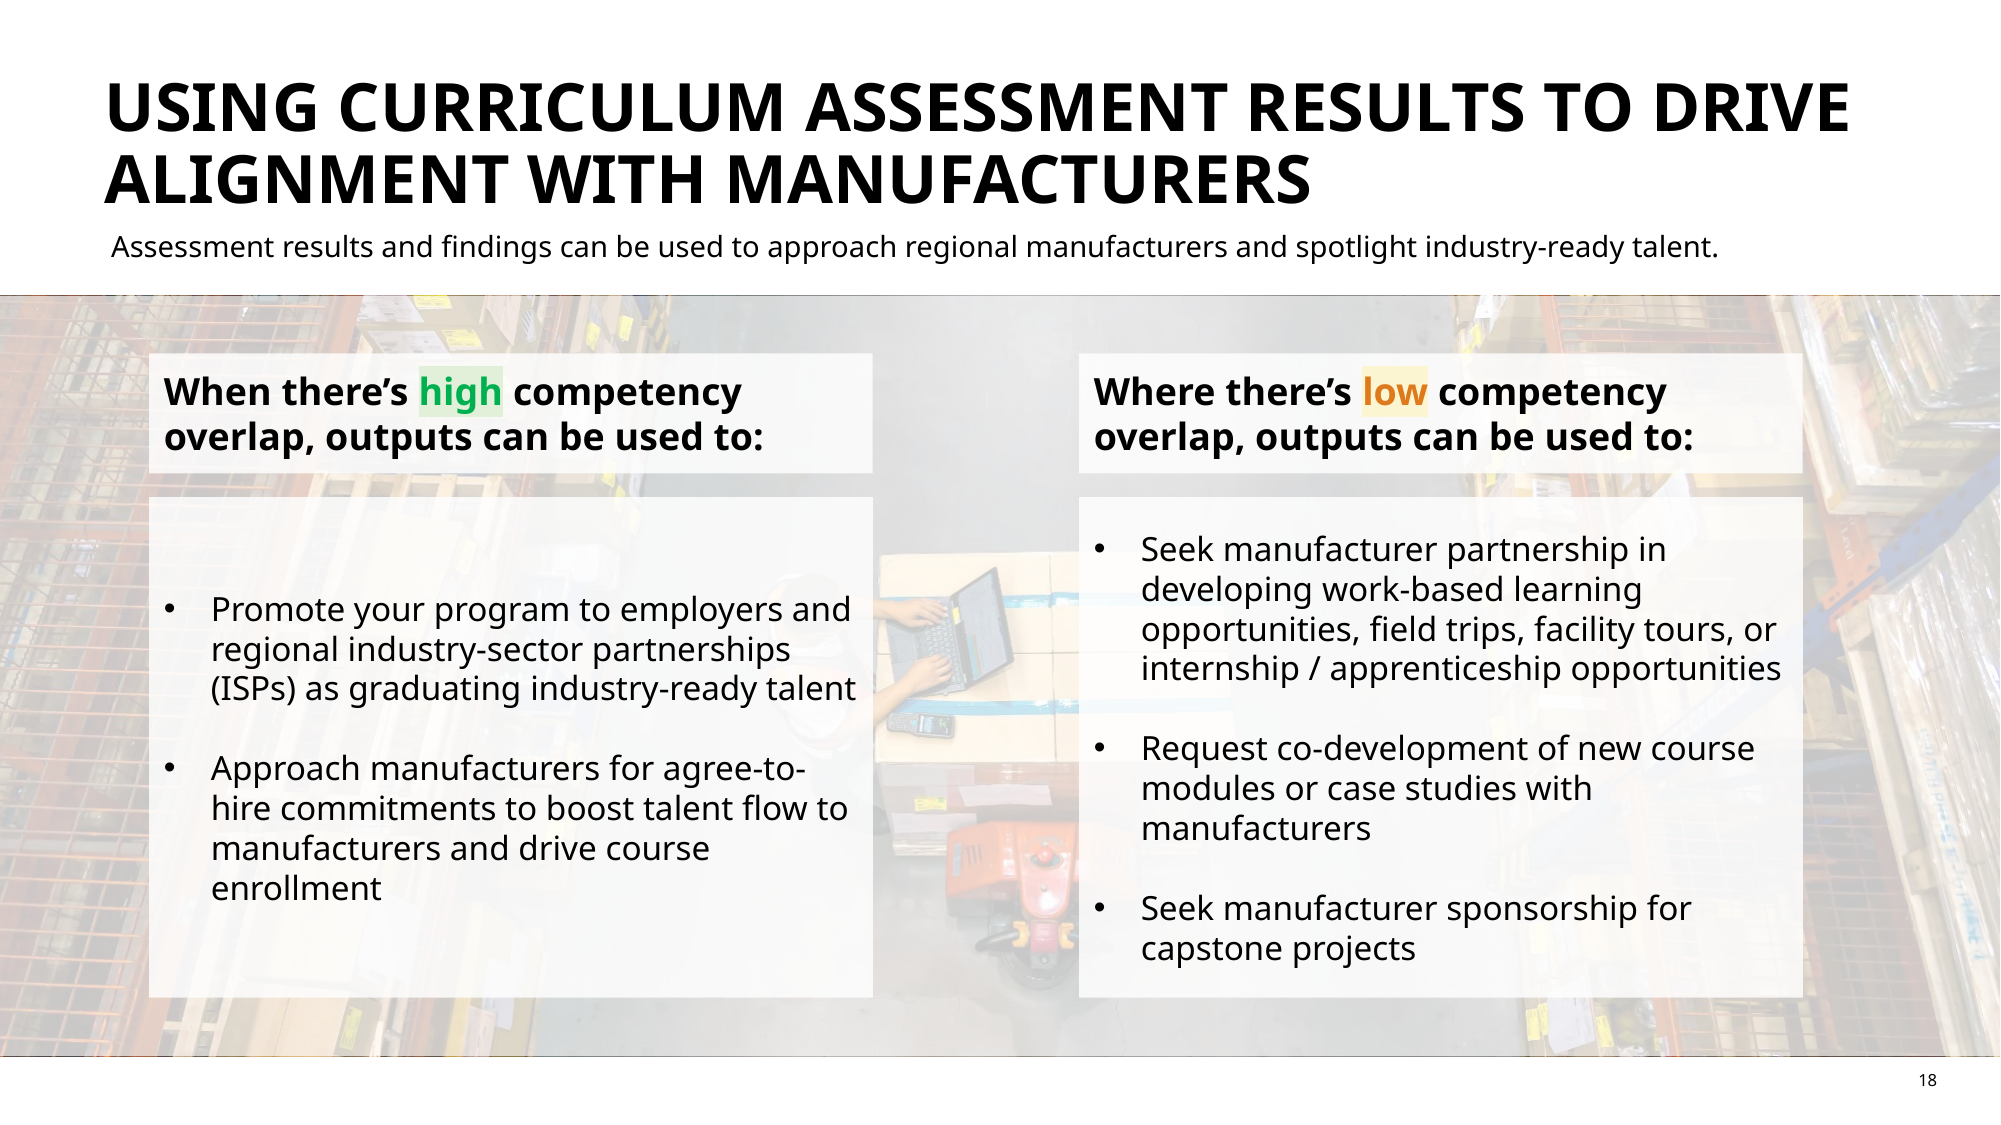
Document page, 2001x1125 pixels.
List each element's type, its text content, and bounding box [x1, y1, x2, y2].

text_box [0, 295, 2000, 1057]
text_box USING CURRICULUM ASSESSMENT RESULTS TO DRIVE ALIGNMENT WITH MANUFACTURERS [90, 59, 1985, 119]
text_box Assessment results and findings can be used to approach regional manufacturers and spotlight industry-ready talent. [96, 213, 1945, 272]
